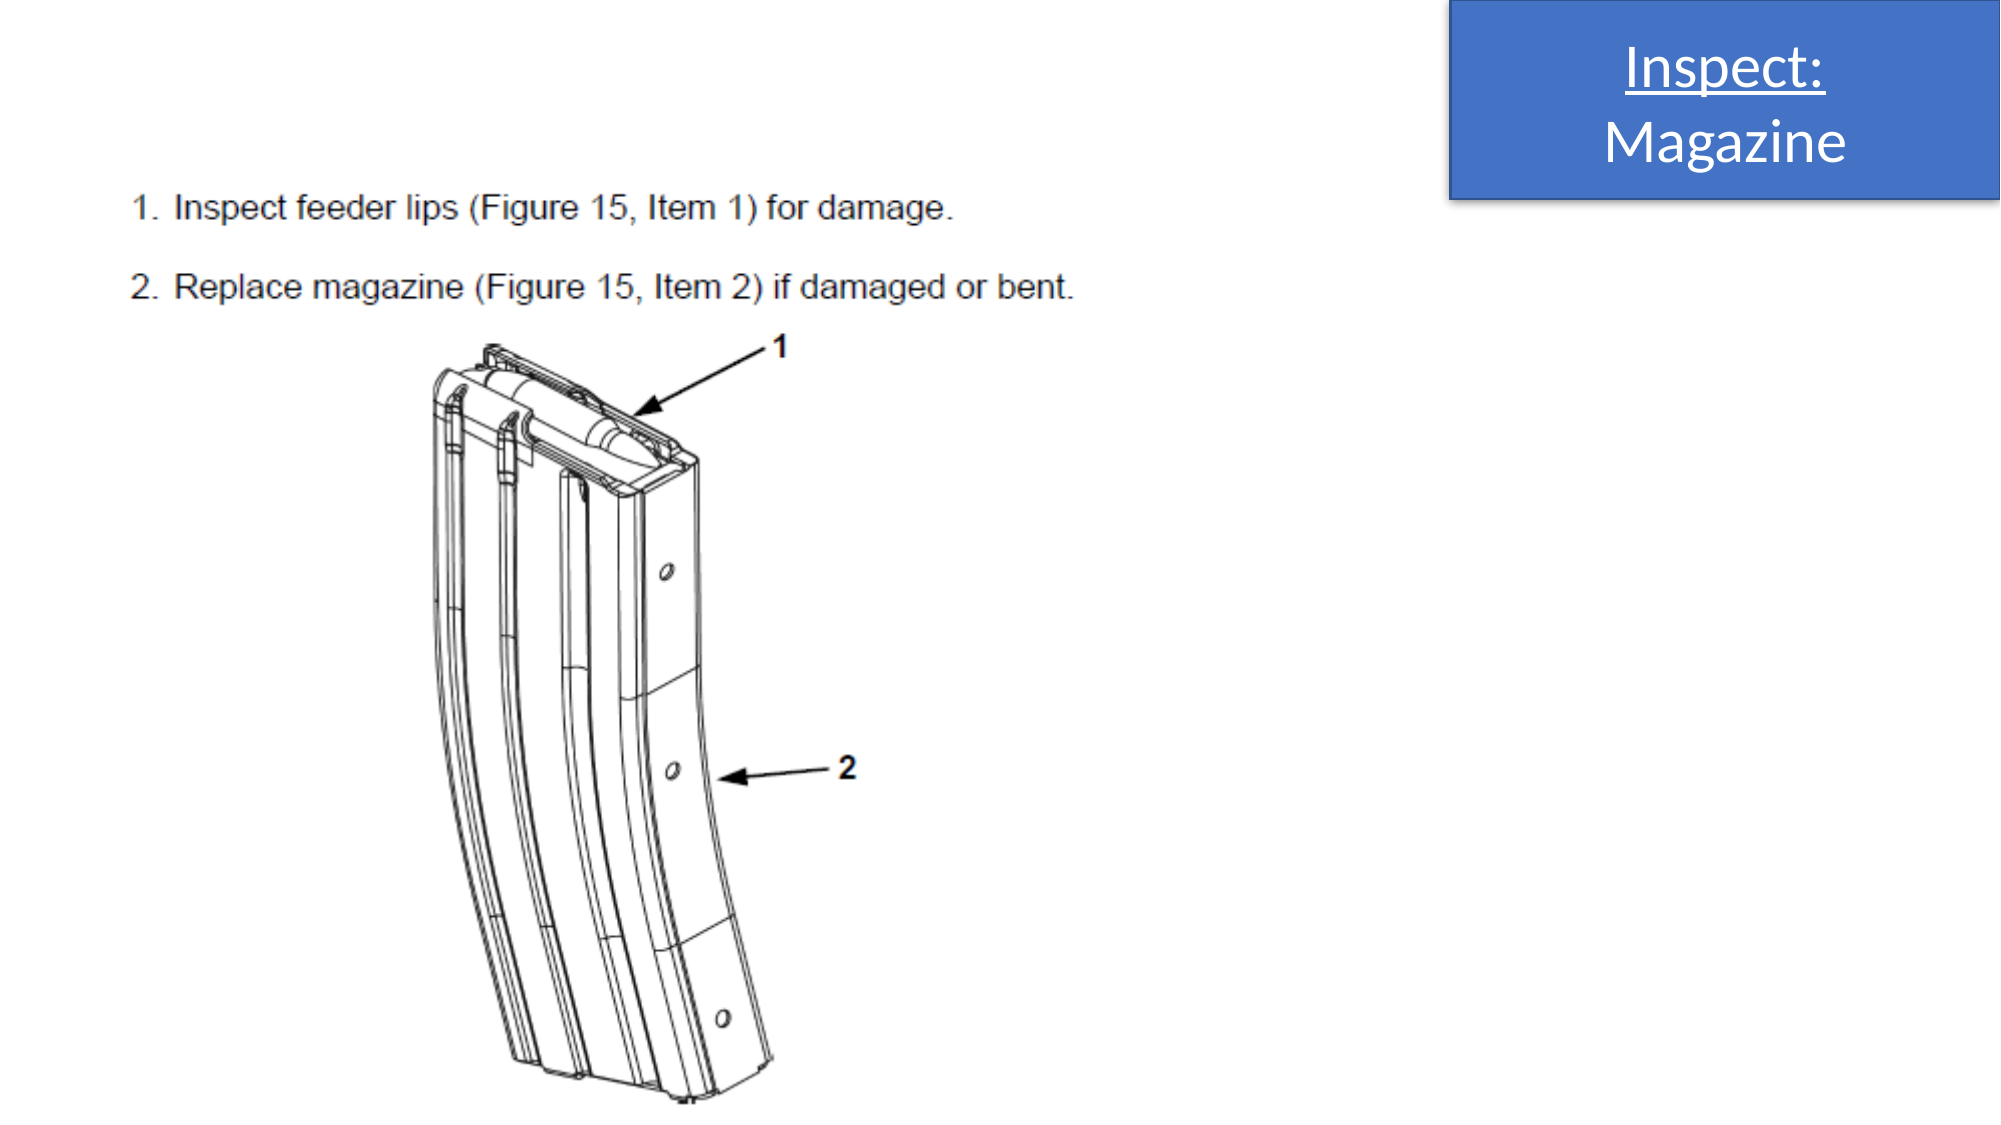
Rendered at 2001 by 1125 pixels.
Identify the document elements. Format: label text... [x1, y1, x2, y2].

text_box Inspect: Magazine [1450, 0, 2000, 199]
picture [97, 178, 1173, 1125]
